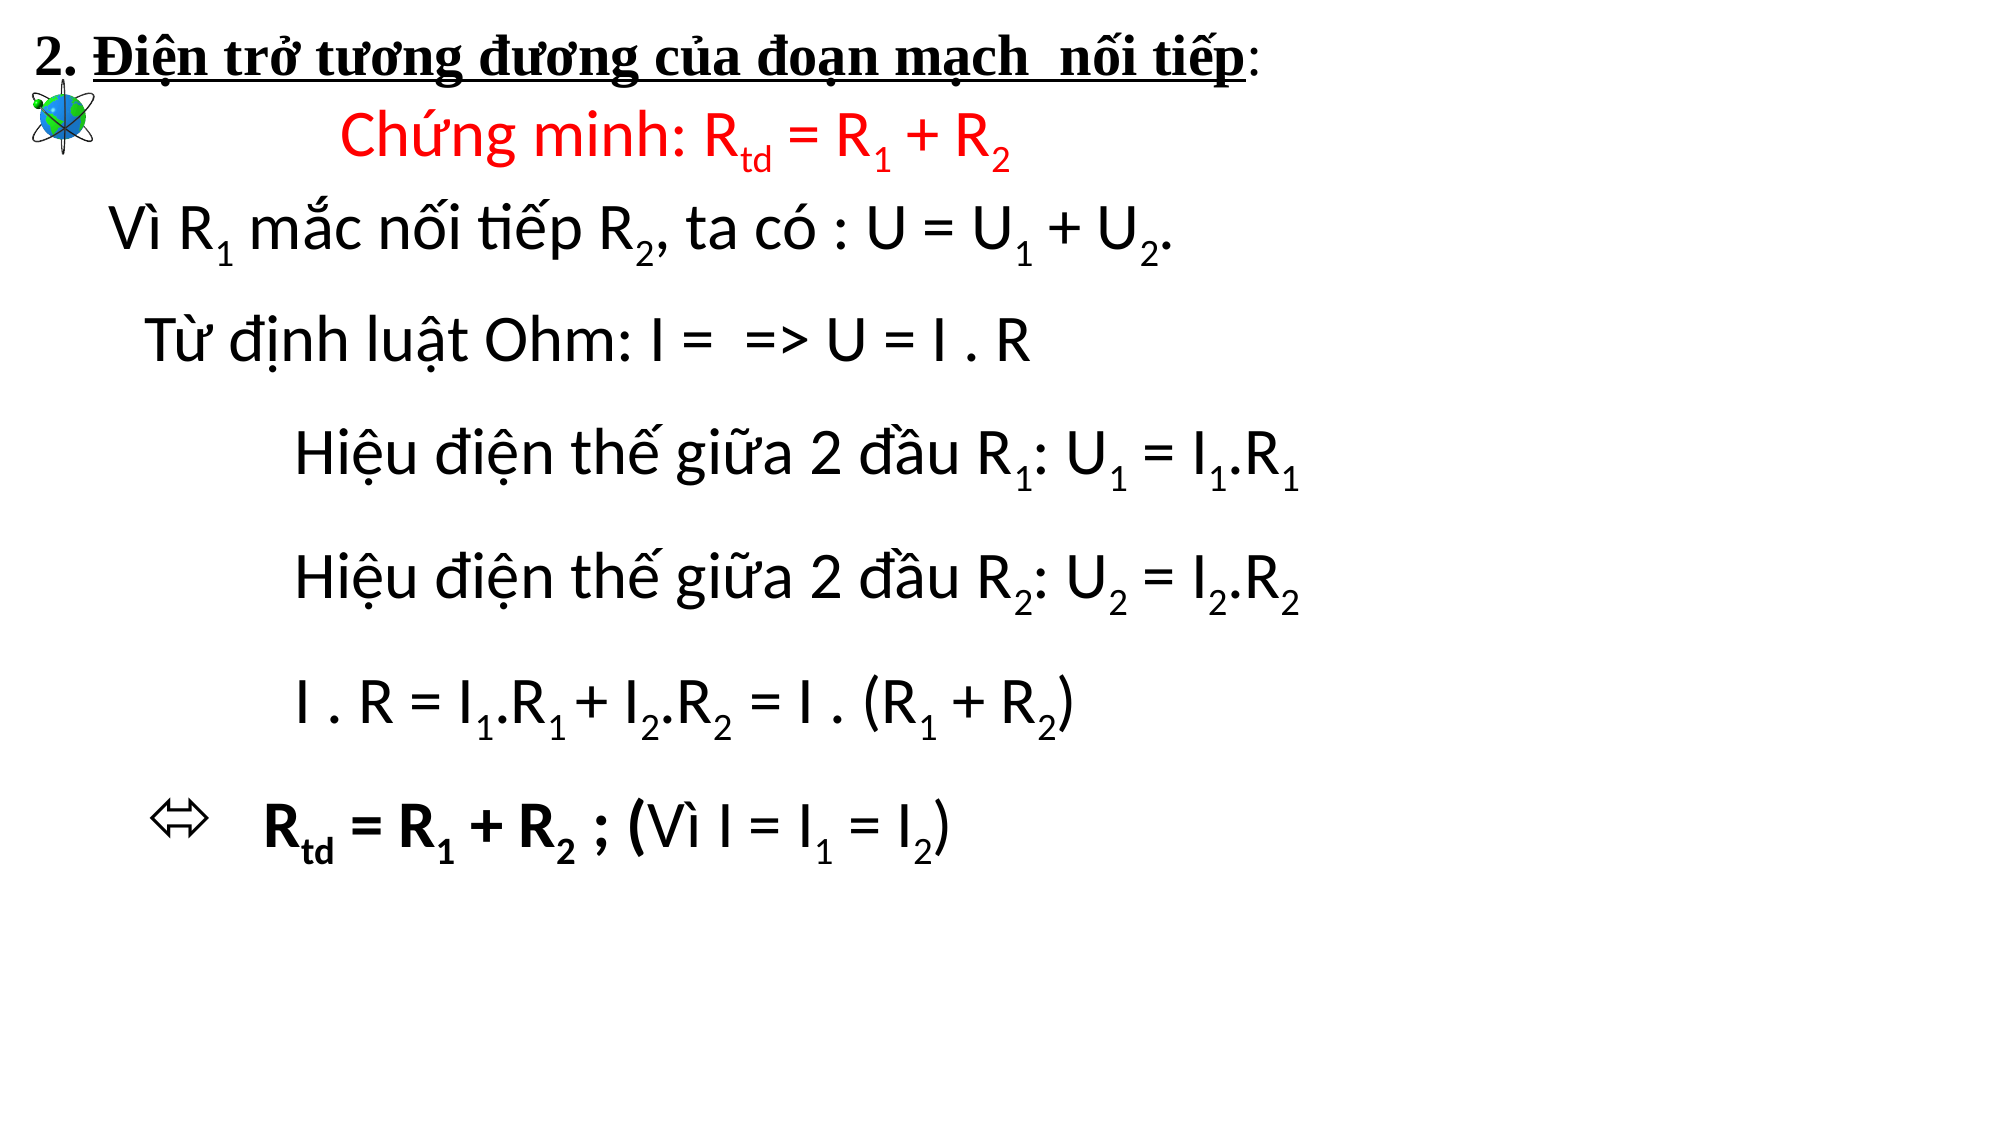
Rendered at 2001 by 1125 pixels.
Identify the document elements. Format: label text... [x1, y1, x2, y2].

text_box 2. Điện trở tương đương của đoạn mạch nối tiếp: [19, 9, 1718, 95]
text_box Vì R1 mắc nối tiếp R2, ta có : U = U1 + U2. [93, 175, 1249, 282]
text_box Chứng minh: Rtd = R1 + R2 [95, 95, 1256, 188]
picture [19, 72, 108, 160]
